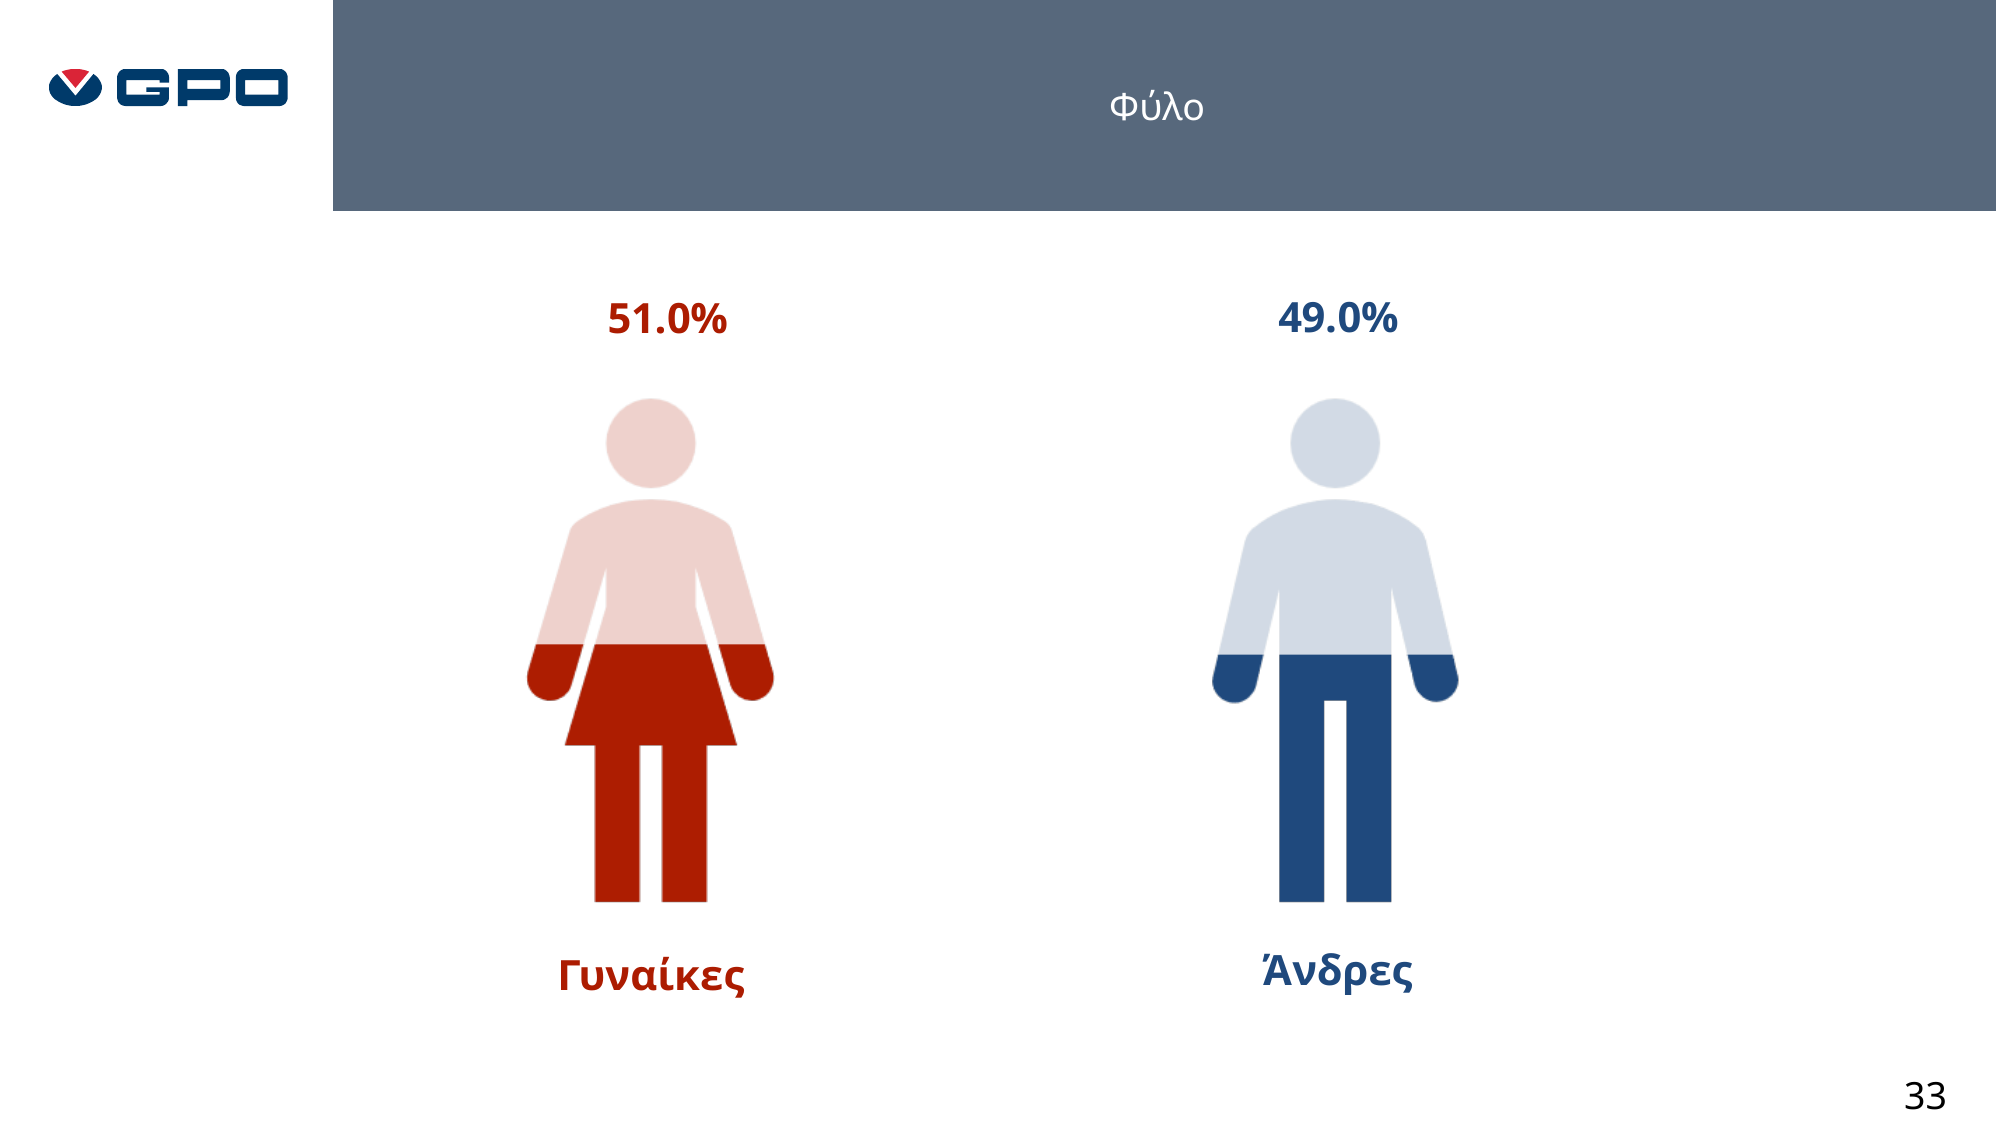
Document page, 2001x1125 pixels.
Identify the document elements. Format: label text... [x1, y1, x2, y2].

text_box Φύλο [332, 0, 1997, 213]
chart [3, 213, 2000, 1125]
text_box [48, 69, 288, 106]
